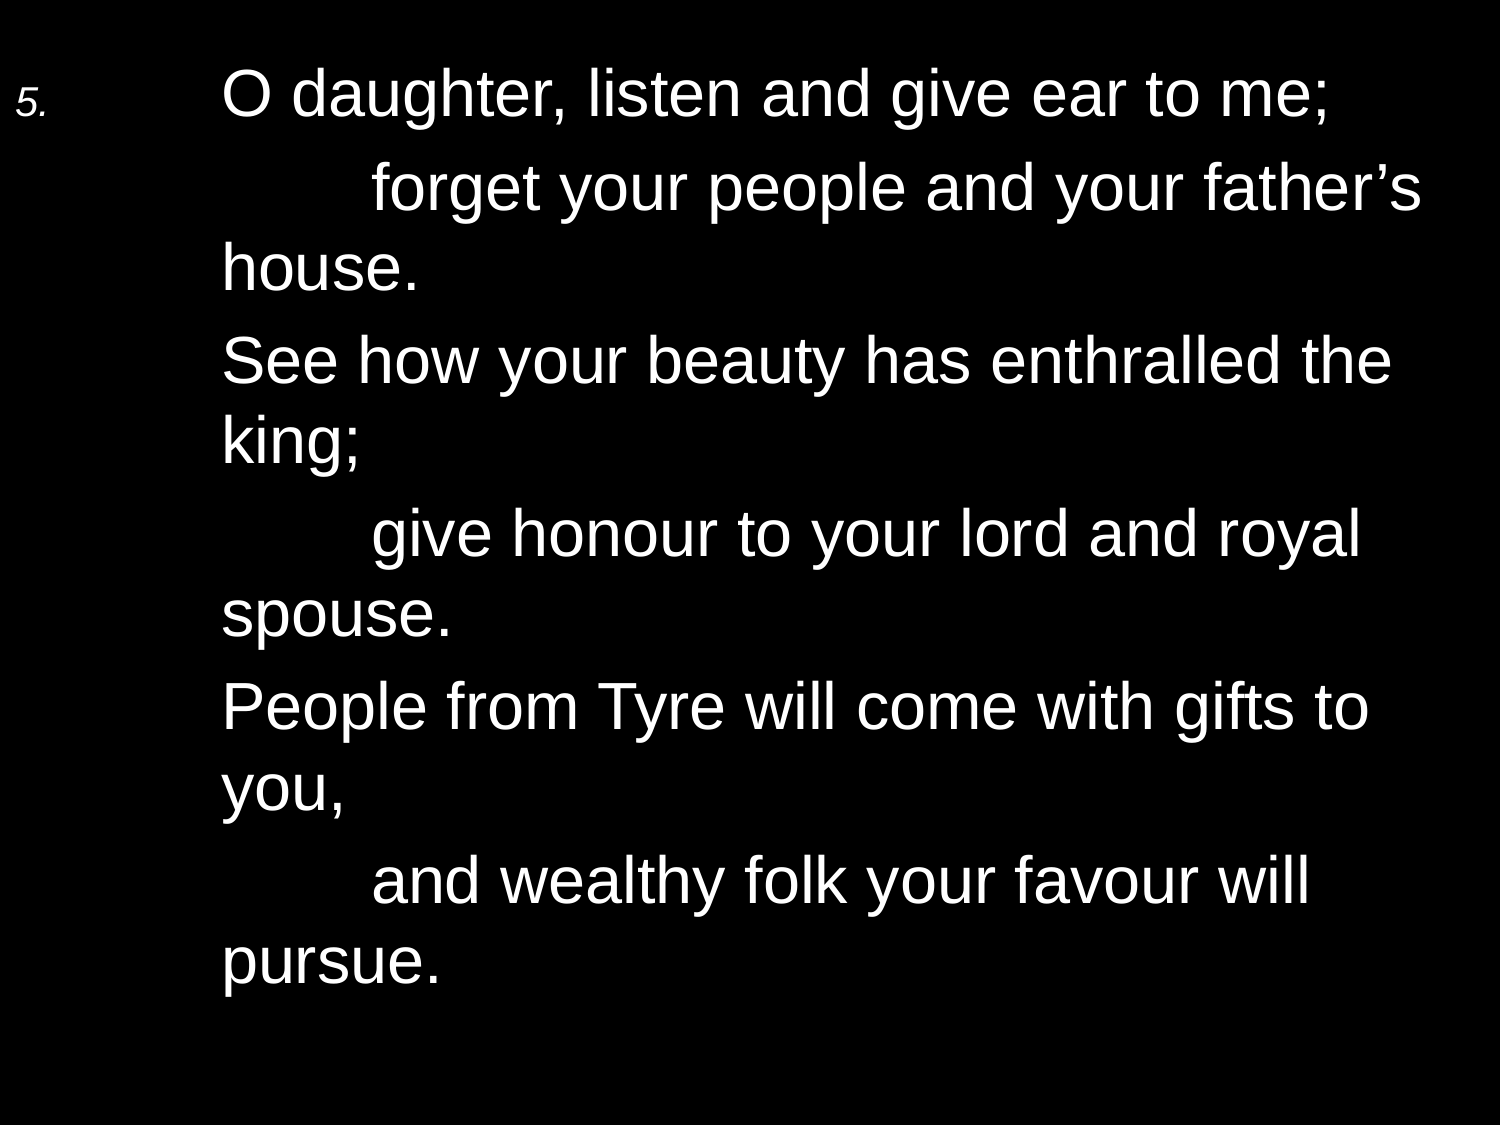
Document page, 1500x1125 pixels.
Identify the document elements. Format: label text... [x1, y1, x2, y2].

list 5. O daughter, listen and give ear to me; forget your people and your father’s house. See how your beauty has enthralled the king; give honour to your lord and royal spouse. People from Tyre will come with gifts to you, and wealthy folk your favour will pursue. [0, 42, 1500, 1047]
